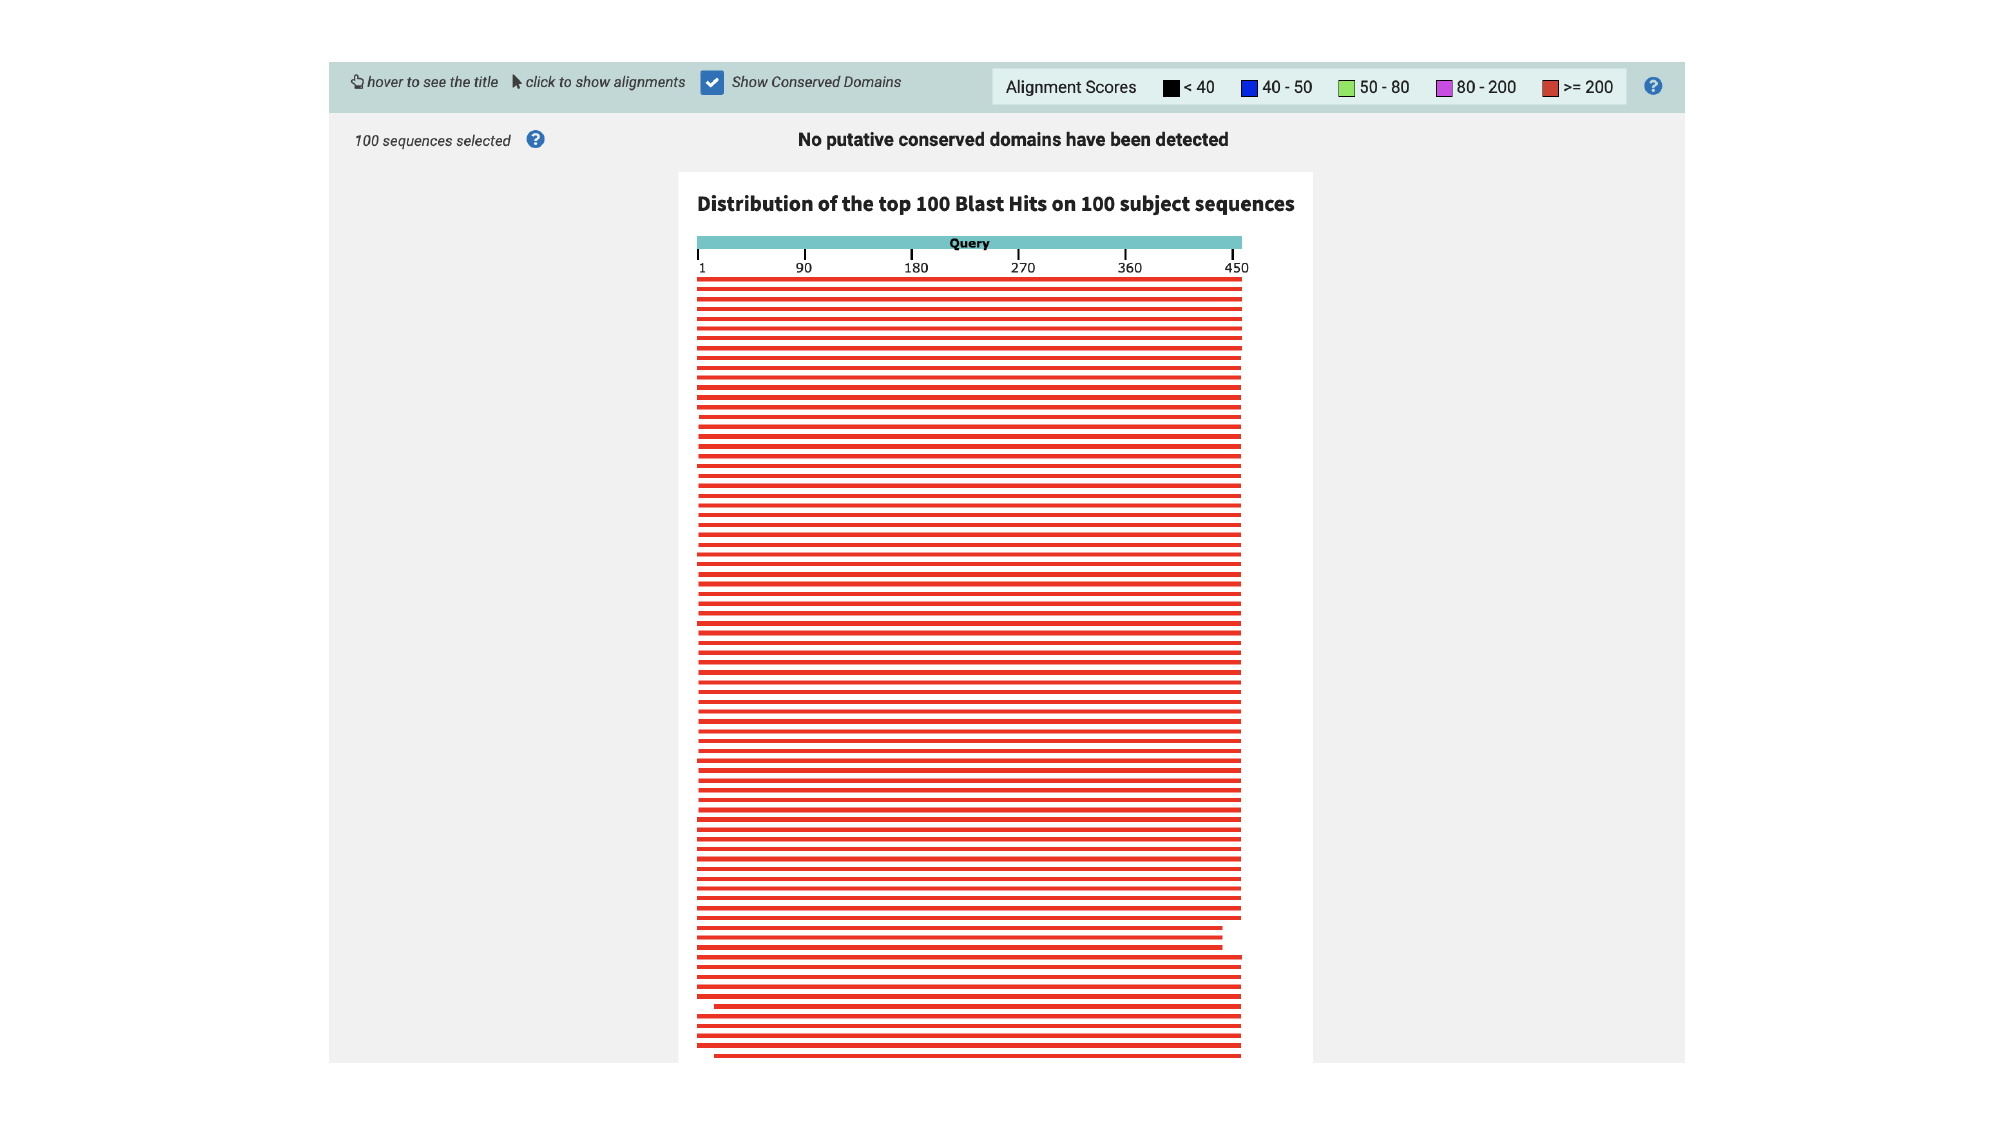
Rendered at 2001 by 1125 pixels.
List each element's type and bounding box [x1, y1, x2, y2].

picture [312, 62, 1685, 1063]
